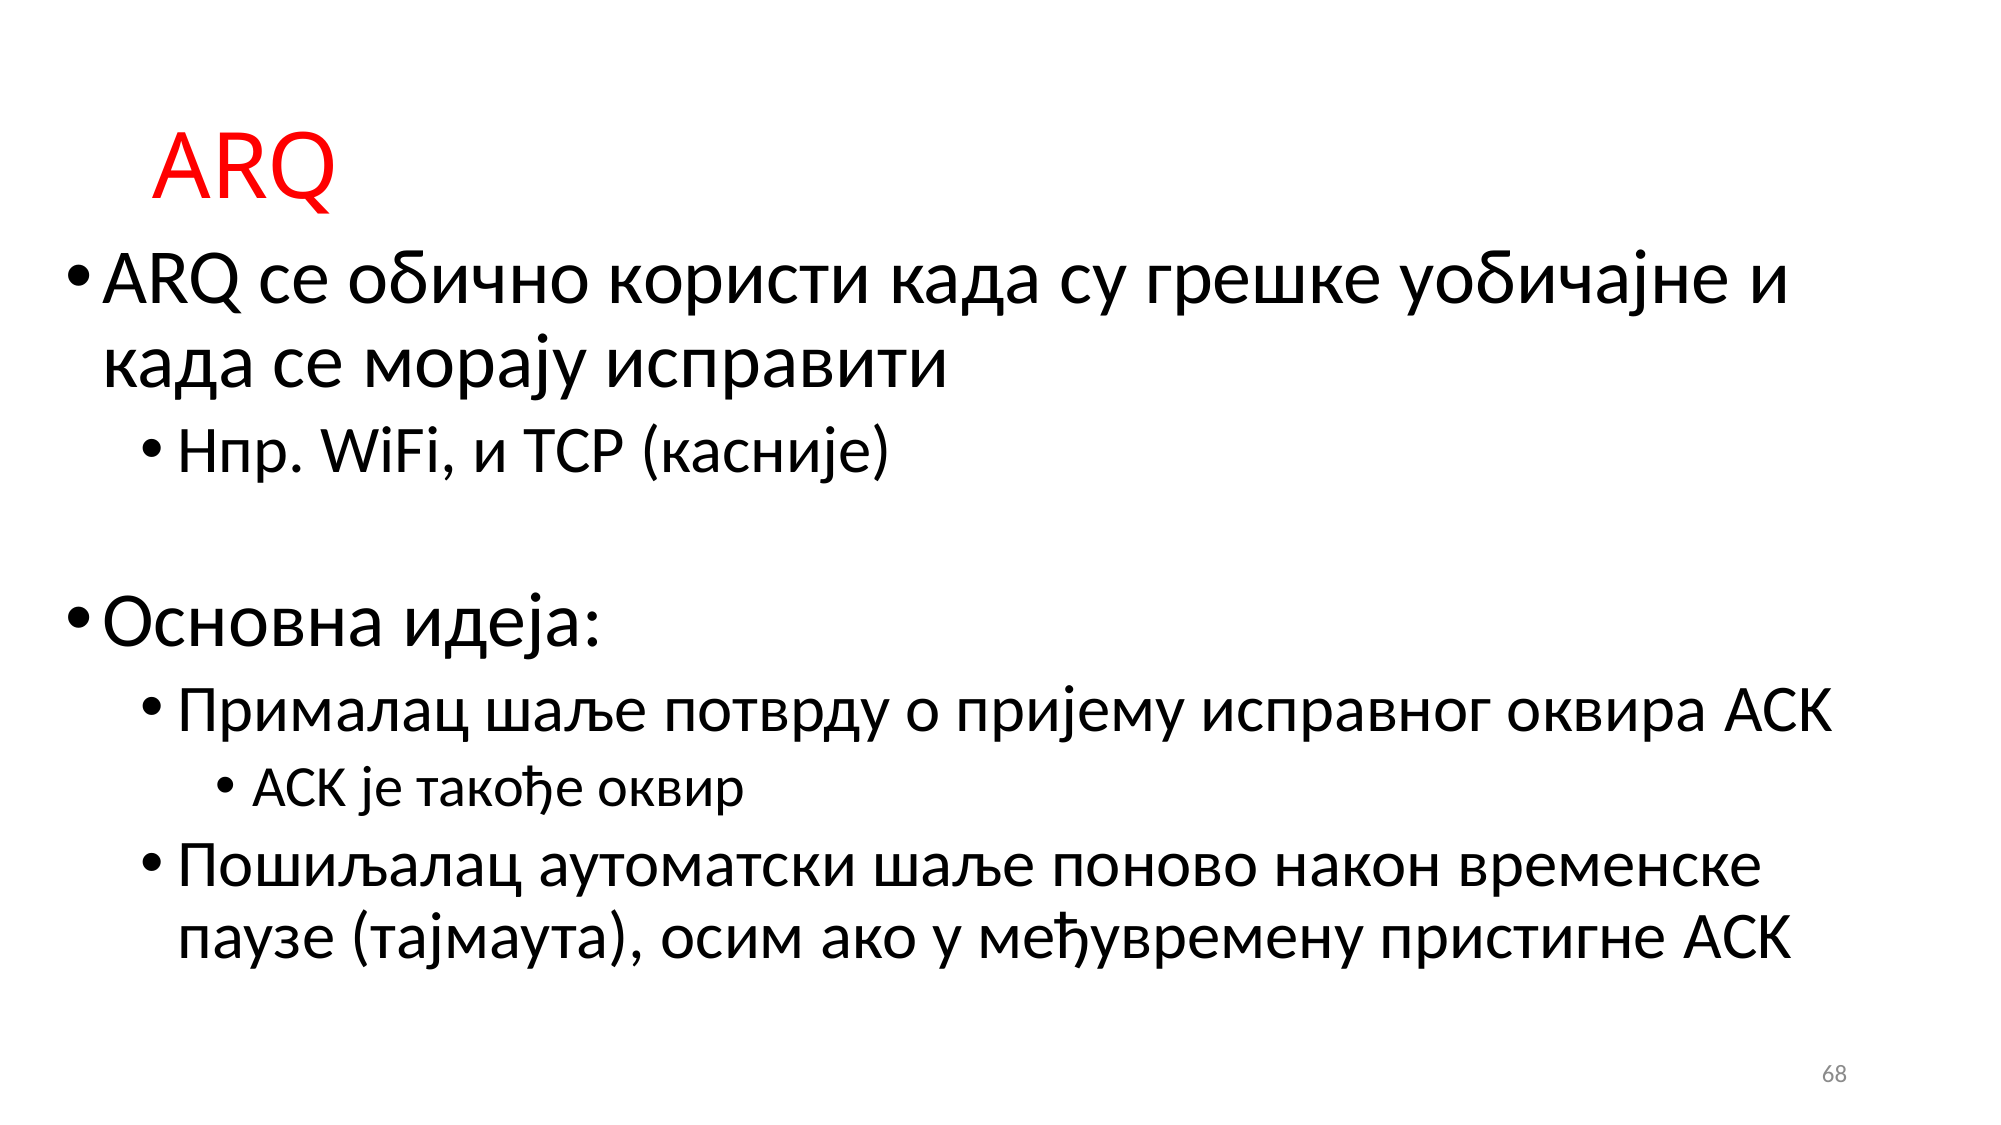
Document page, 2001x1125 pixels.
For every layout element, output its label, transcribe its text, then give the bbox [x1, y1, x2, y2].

list ARQ се обично користи када су грешке уобичајне и када се морају исправити Нпр. WiFi, и TCP (касније) Основна идеја: Прималац шаље потврду о пријему исправног оквира ACK ACK је такође оквир Пошиљалац аутоматски шаље поново након временске паузе (тајмаута), осим ако у међувремену пристигне ACK [50, 229, 1899, 1013]
title ARQ [137, 59, 1863, 229]
slide_number 68 [1412, 1042, 1863, 1103]
